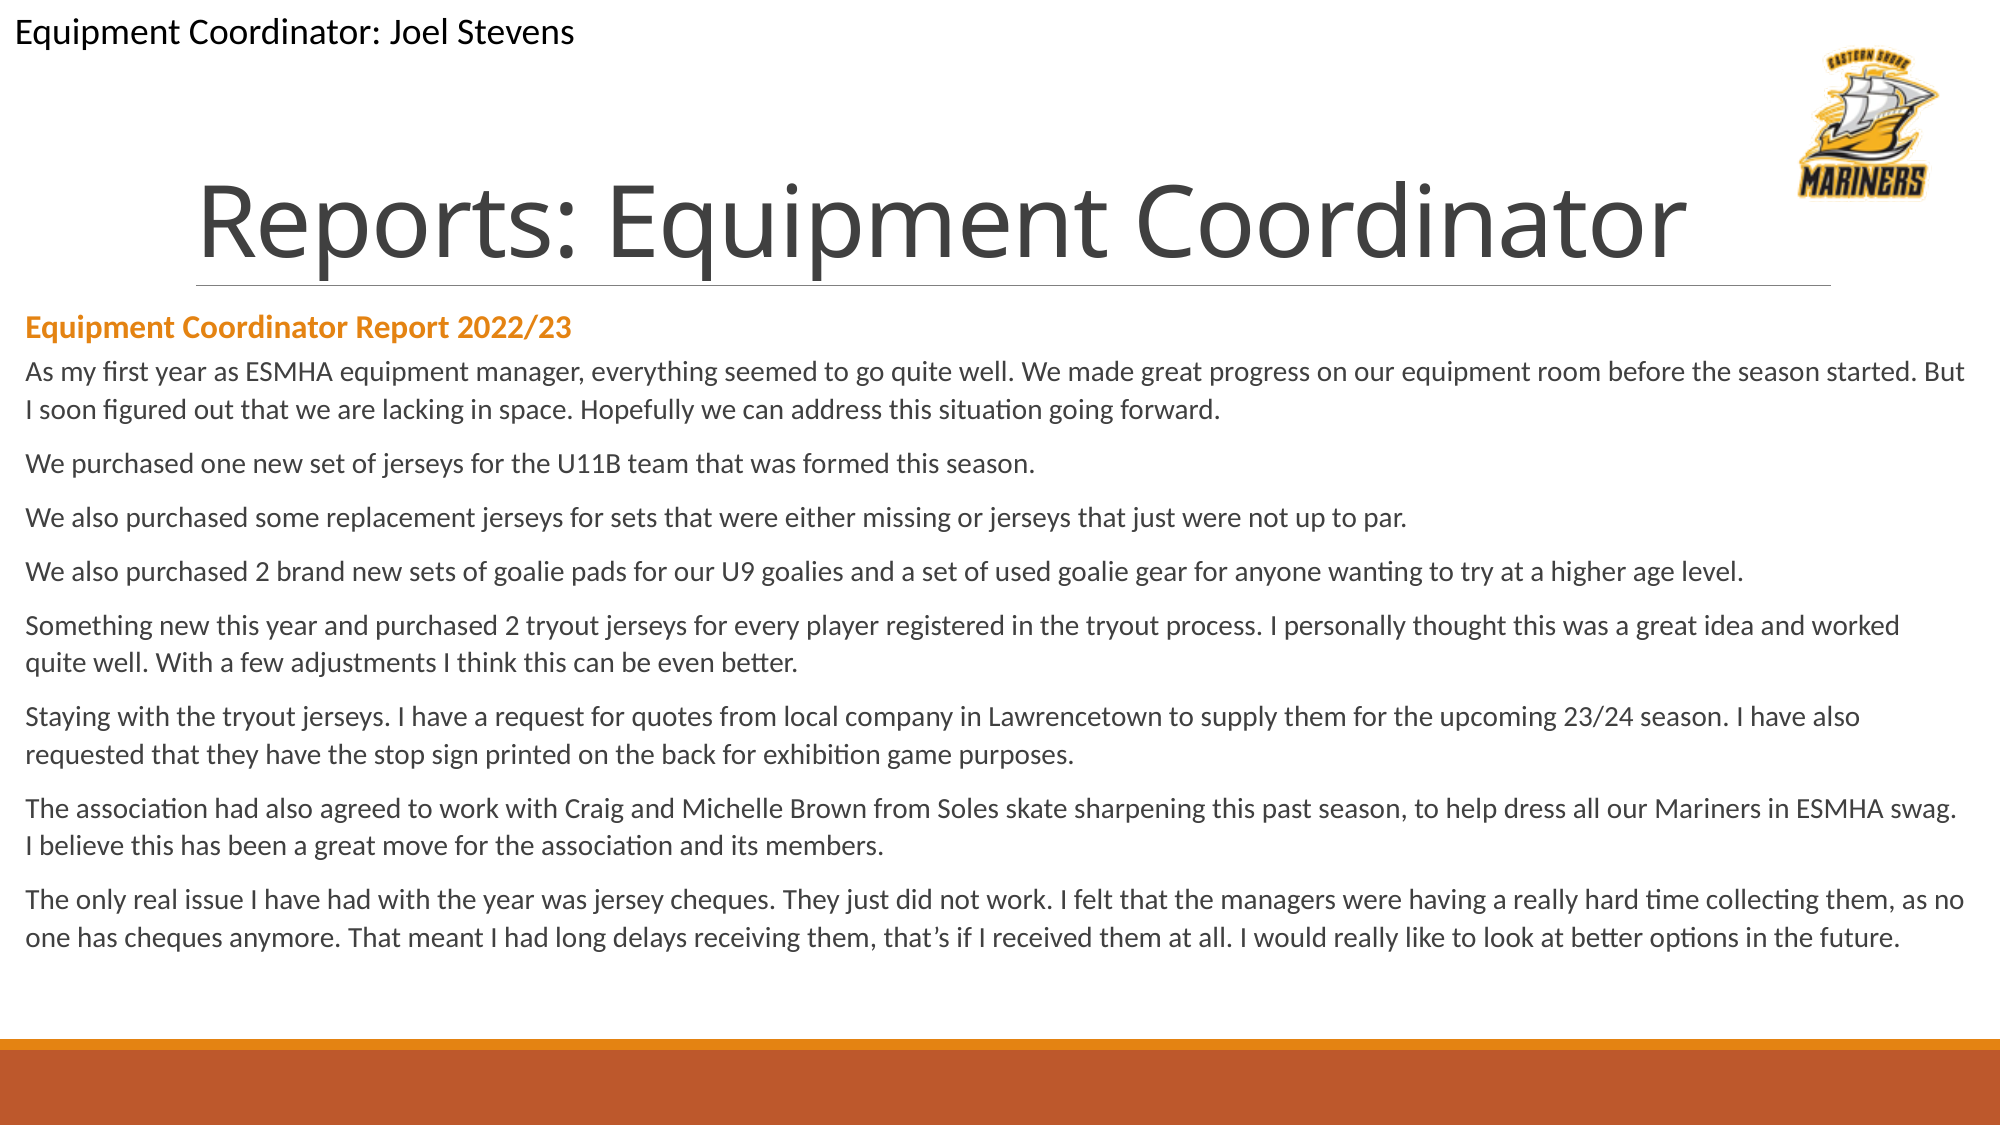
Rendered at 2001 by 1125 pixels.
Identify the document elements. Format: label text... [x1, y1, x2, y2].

picture [1783, 40, 1953, 209]
title Reports: Equipment Coordinator [180, 47, 1830, 285]
text_box Equipment Coordinator: Joel Stevens [0, 0, 781, 60]
list Equipment Coordinator Report 2022/23 As my first year as ESMHA equipment manager, everything seemed to go quite well. We made great progress on our equipment room before the season started. But I soon figured out that we are lacking in space. Hopefully we can address this situation going forward. We purchased one new set of jerseys for the U11B team that was formed this season. We also purchased some replacement jerseys for sets that were either missing or jerseys that just were not up to par. We also purchased 2 brand new sets of goalie pads for our U9 goalies and a set of used goalie gear for anyone wanting to try at a higher age level. Something new this year and purchased 2 tryout jerseys for every player registered in the tryout process. I personally thought this was a great idea and worked quite well. With a few adjustments I think this can be even better. Staying with the tryout jerseys. I have a request for quotes from local company in Lawrencetown to supply them for the upcoming 23/24 season. I have also requested that they have the stop sign printed on the back for exhibition game purposes. The association had also agreed to work with Craig and Michelle Brown from Soles skate sharpening this past season, to help dress all our Mariners in ESMHA swag. I believe this has been a great move for the association and its members. The only real issue I have had with the year was jersey cheques. They just did not work. I felt that the managers were having a really hard time collecting them, as no one has cheques anymore. That meant I had long delays receiving them, that’s if I received them at all. I would really like to look at better options in the future. [25, 302, 1970, 963]
